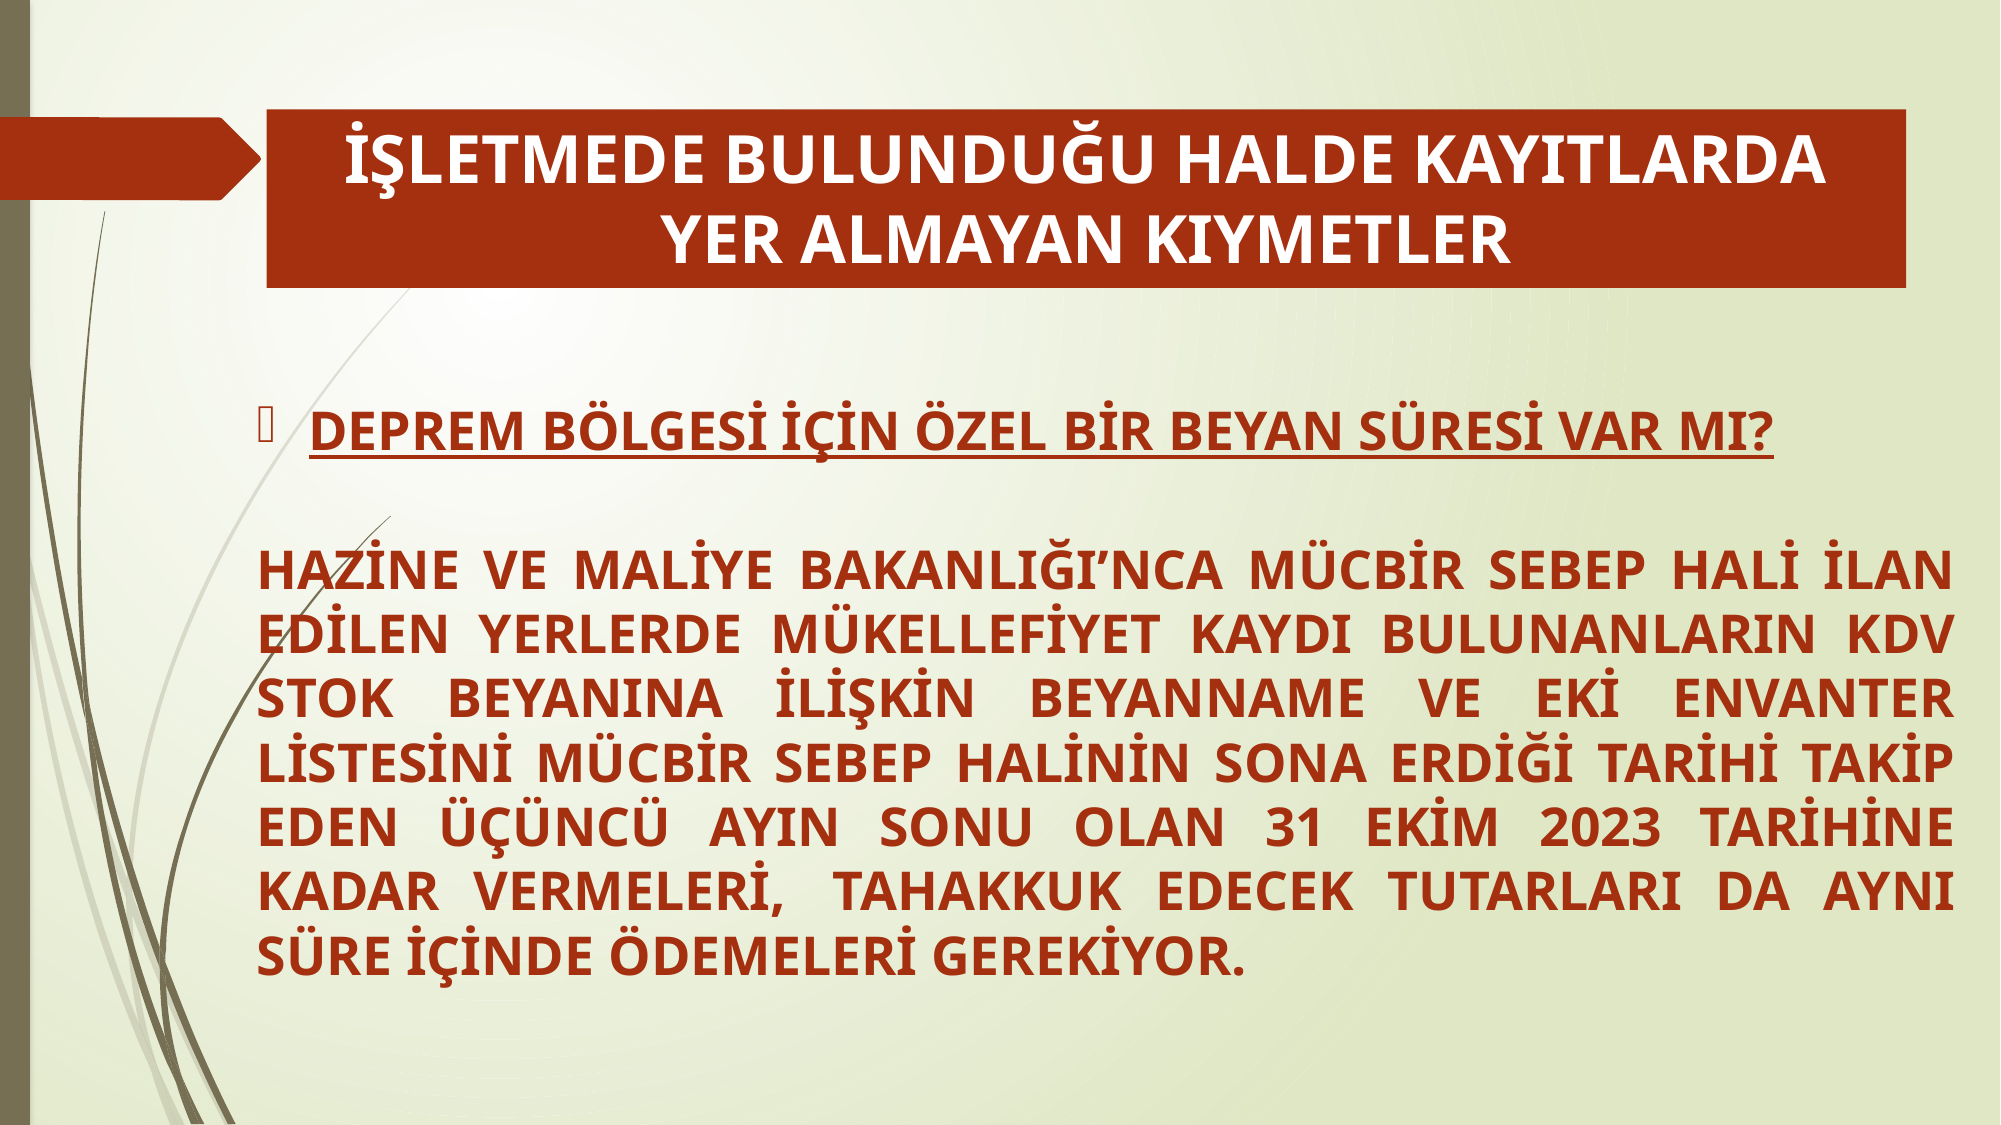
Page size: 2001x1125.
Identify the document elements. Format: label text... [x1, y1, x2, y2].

title İŞLETMEDE BULUNDUĞU HALDE KAYITLARDA YER ALMAYAN KIYMETLER [266, 109, 1907, 288]
list DEPREM BÖLGESİ İÇİN ÖZEL BİR BEYAN SÜRESİ VAR MI? HAZİNE VE MALİYE BAKANLIĞI’NCA MÜCBİR SEBEP HALİ İLAN EDİLEN YERLERDE MÜKELLEFİYET KAYDI BULUNANLARIN KDV STOK BEYANINA İLİŞKİN BEYANNAME VE EKİ ENVANTER LİSTESİNİ MÜCBİR SEBEP HALİNİN SONA ERDİĞİ TARİHİ TAKİP EDEN ÜÇÜNCÜ AYIN SONU OLAN 31 EKİM 2023 TARİHİNE KADAR VERMELERİ, TAHAKKUK EDECEK TUTARLARI DA AYNI SÜRE İÇİNDE ÖDEMELERİ GEREKİYOR. [241, 329, 1971, 1033]
